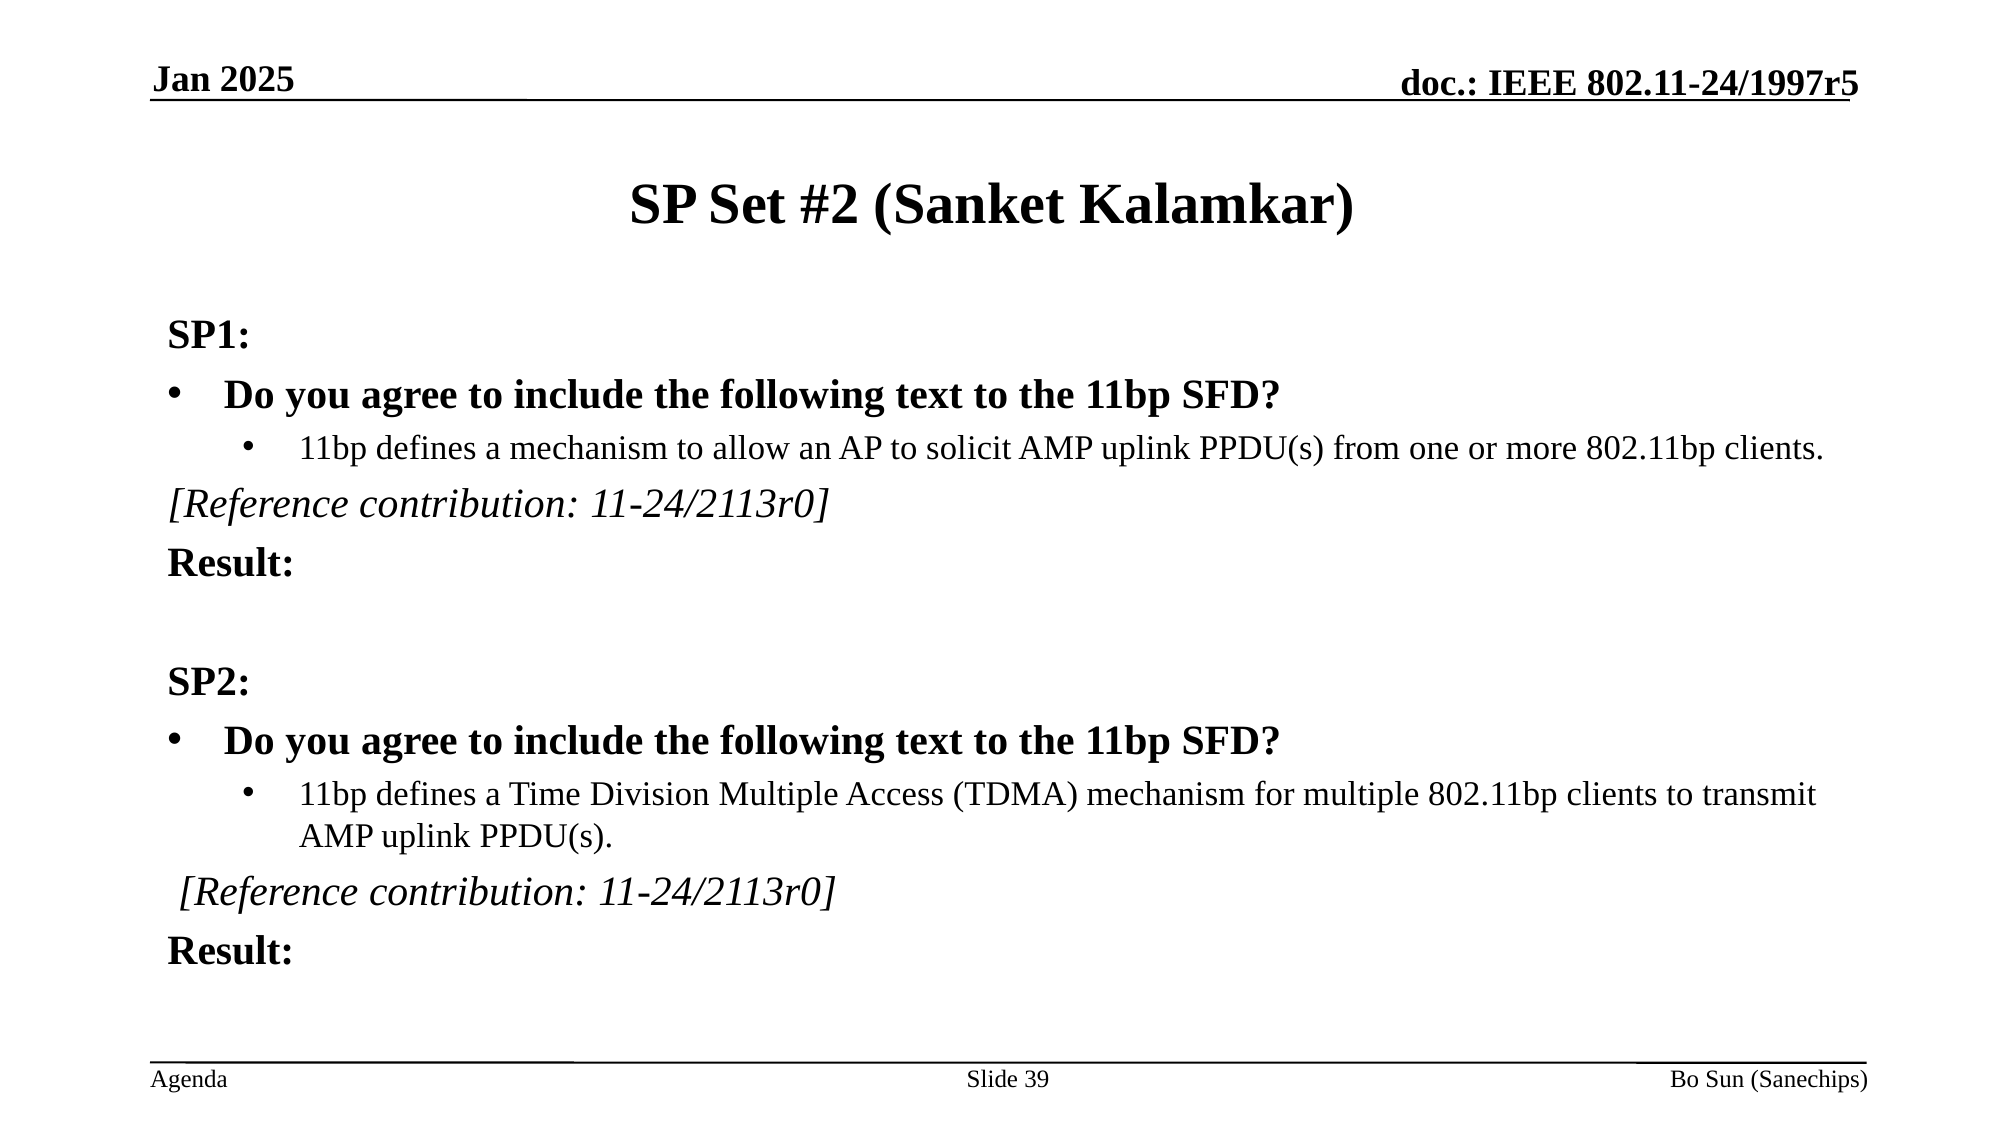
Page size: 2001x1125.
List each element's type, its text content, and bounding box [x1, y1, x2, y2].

text_box SP1: Do you agree to include the following text to the 11bp SFD? 11bp defines a mechanism to allow an AP to solicit AMP uplink PPDU(s) from one or more 802.11bp clients. [Reference contribution: 11-24/2113r0] Result: SP2: Do you agree to include the following text to the 11bp SFD? 11bp defines a Time Division Multiple Access (TDMA) mechanism for multiple 802.11bp clients to transmit AMP uplink PPDU(s). [Reference contribution: 11-24/2113r0] Result: [152, 299, 1853, 975]
slide_number Slide [949, 1061, 1067, 1123]
text_box SP Set #2 (Sanket Kalamkar) [149, 112, 1850, 288]
footer Bo Sun (Sanechips) [1171, 1061, 1869, 1093]
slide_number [152, 54, 563, 100]
